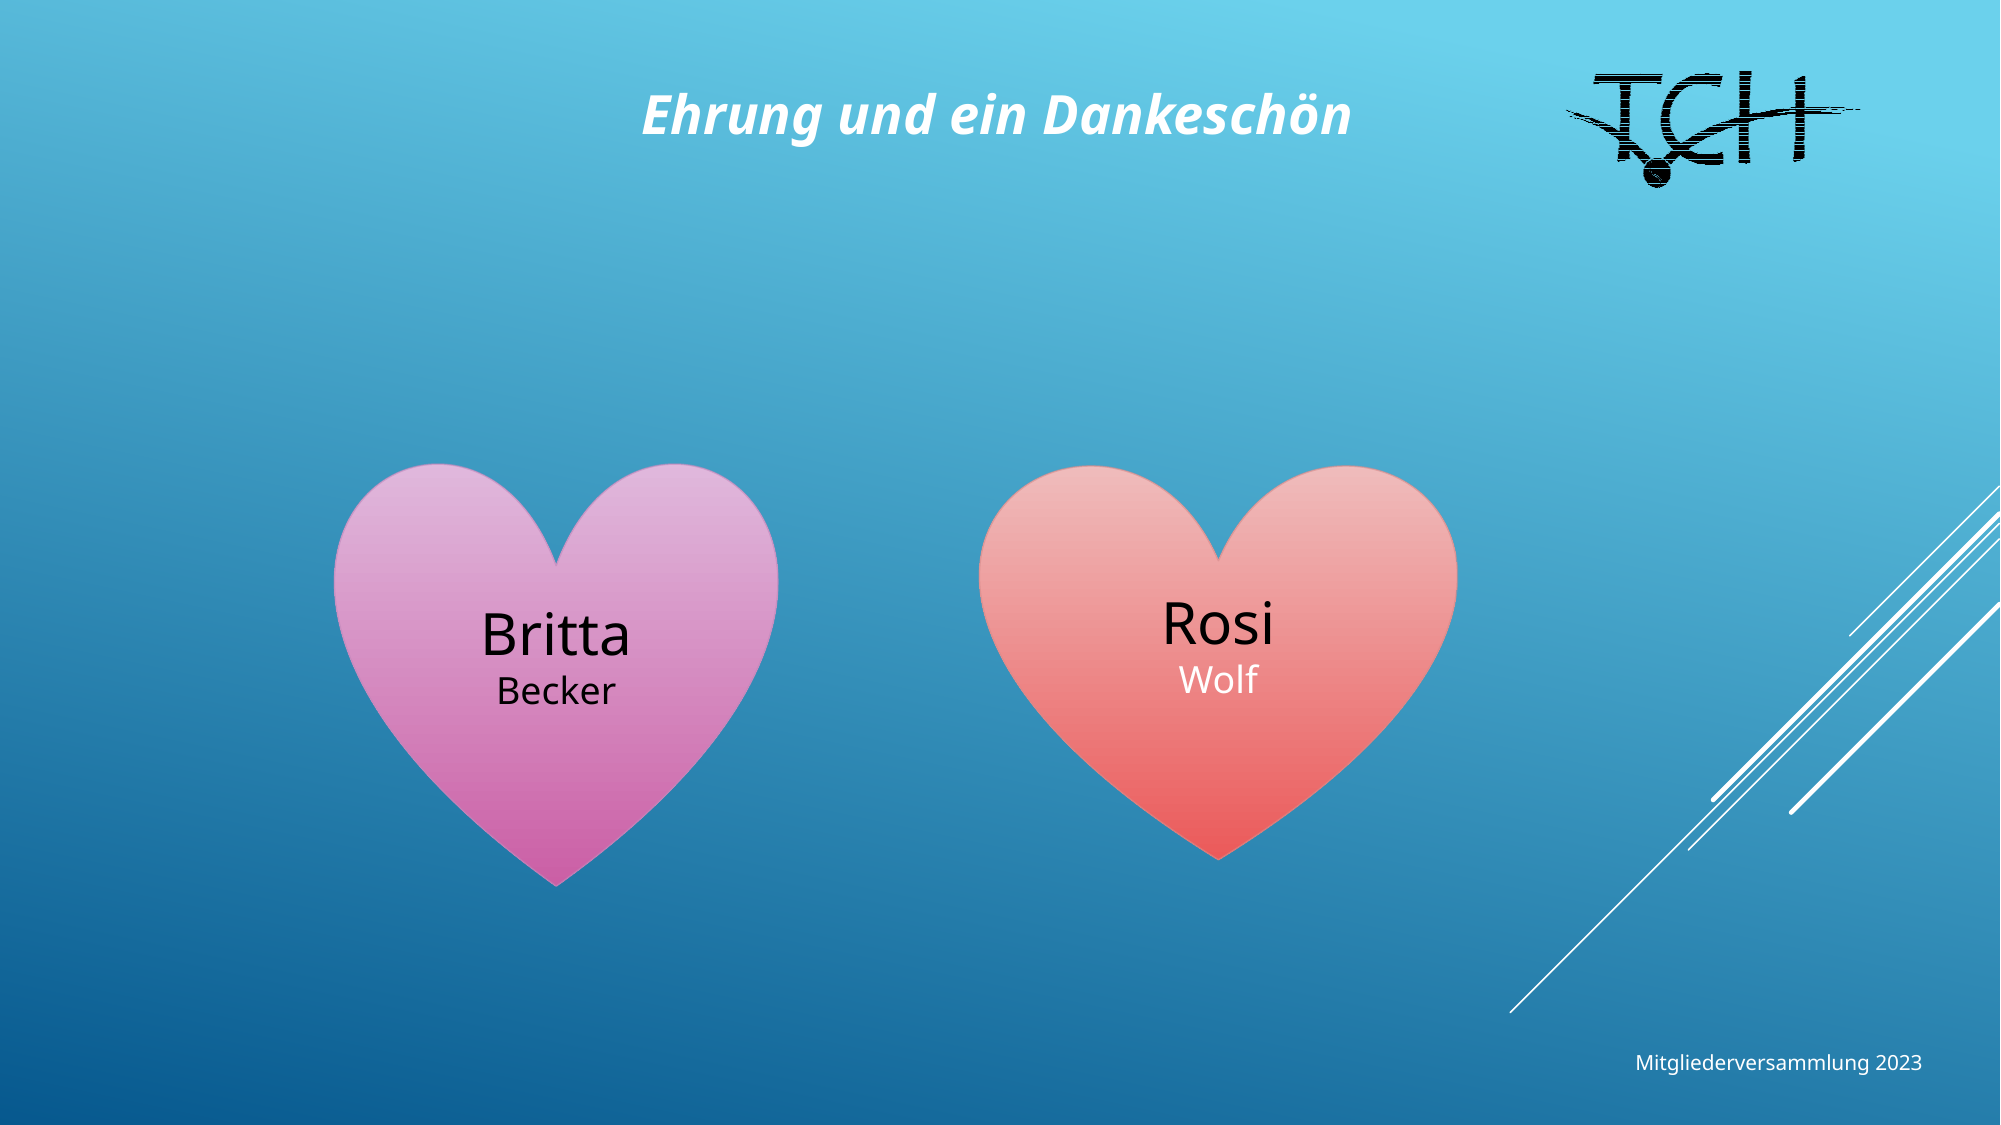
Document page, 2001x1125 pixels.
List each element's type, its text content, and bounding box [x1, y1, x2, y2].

text_box Mitgliederversammlung 2023 [699, 1042, 1938, 1103]
text_box Ehrung und ein Dankeschön [398, 73, 1597, 153]
text_box Rosi Wolf [978, 465, 1459, 861]
text_box Britta Becker [333, 463, 779, 887]
